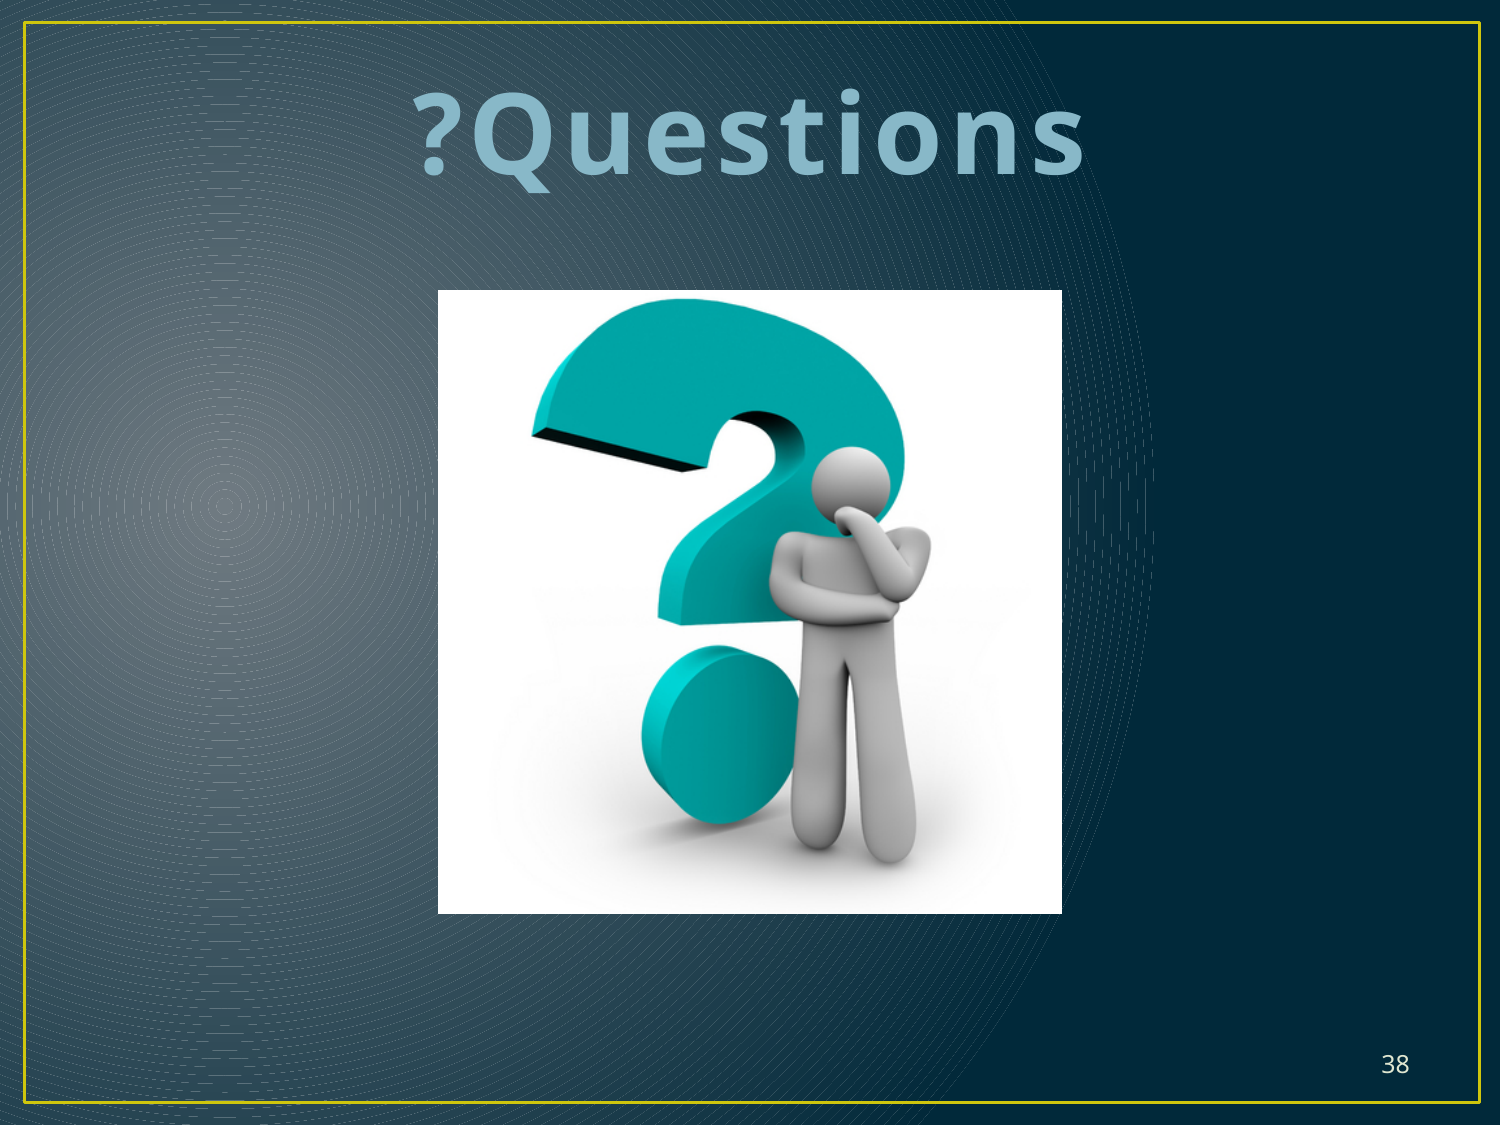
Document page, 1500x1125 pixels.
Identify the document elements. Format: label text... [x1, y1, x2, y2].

text_box [74, 262, 1425, 1005]
picture [438, 290, 1062, 914]
slide_number 38 [1074, 1035, 1425, 1096]
text_box Questions? [391, 54, 1109, 205]
